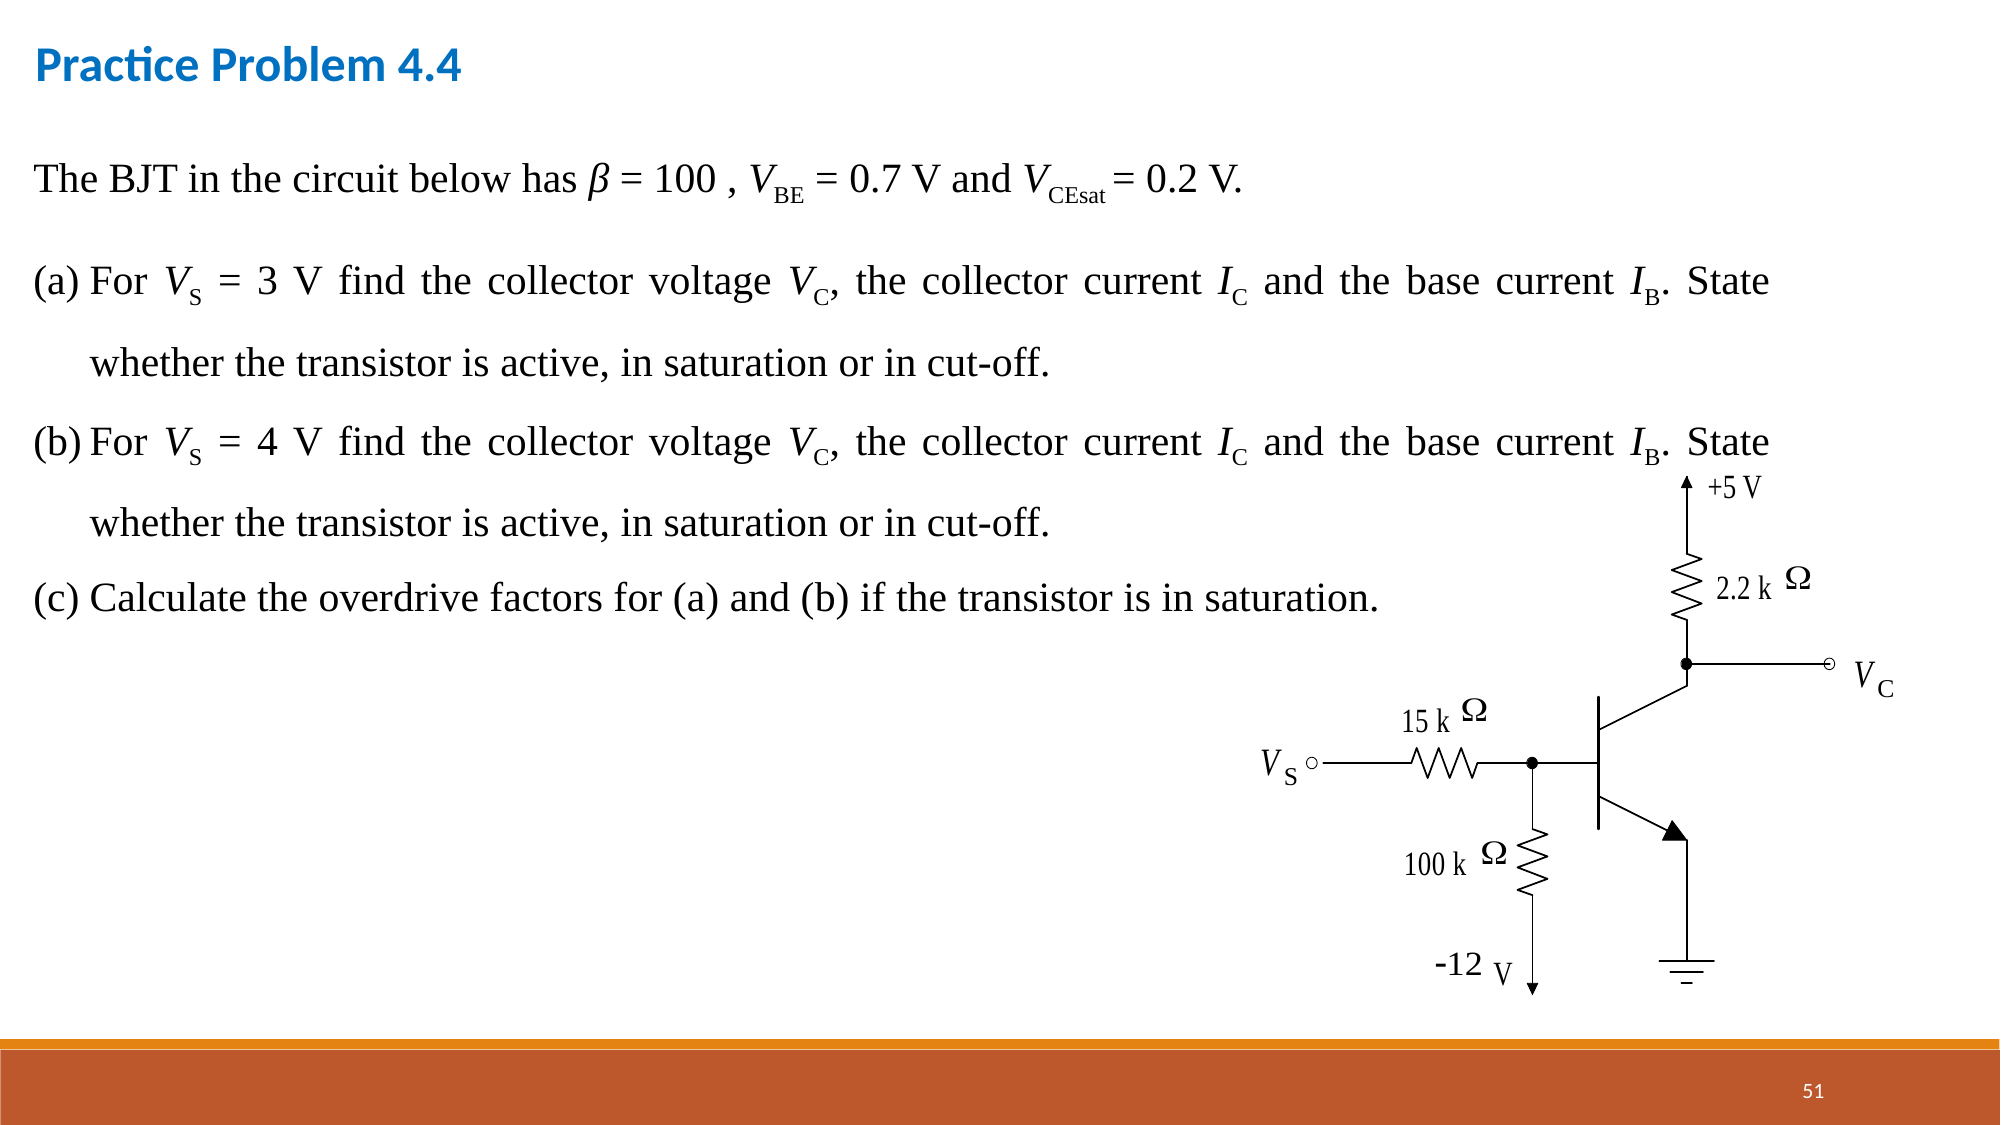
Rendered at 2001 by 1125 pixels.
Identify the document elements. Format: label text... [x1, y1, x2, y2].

text_box The BJT in the circuit below has β = 100 , VBE = 0.7 V and VCEsat = 0.2 V. For VS = 3 V find the collector voltage VC, the collector current IC and the base current IB. State whether the transistor is active, in saturation or in cut-off. For VS = 4 V find the collector voltage VC, the collector current IC and the base current IB. State whether the transistor is active, in saturation or in cut-off. Calculate the overdrive factors for (a) and (b) if the transistor is in saturation. [18, 115, 1785, 628]
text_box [1245, 454, 1908, 1017]
text_box Practice Problem 4.4 [20, 19, 477, 99]
slide_number 51 [1624, 1059, 1840, 1120]
